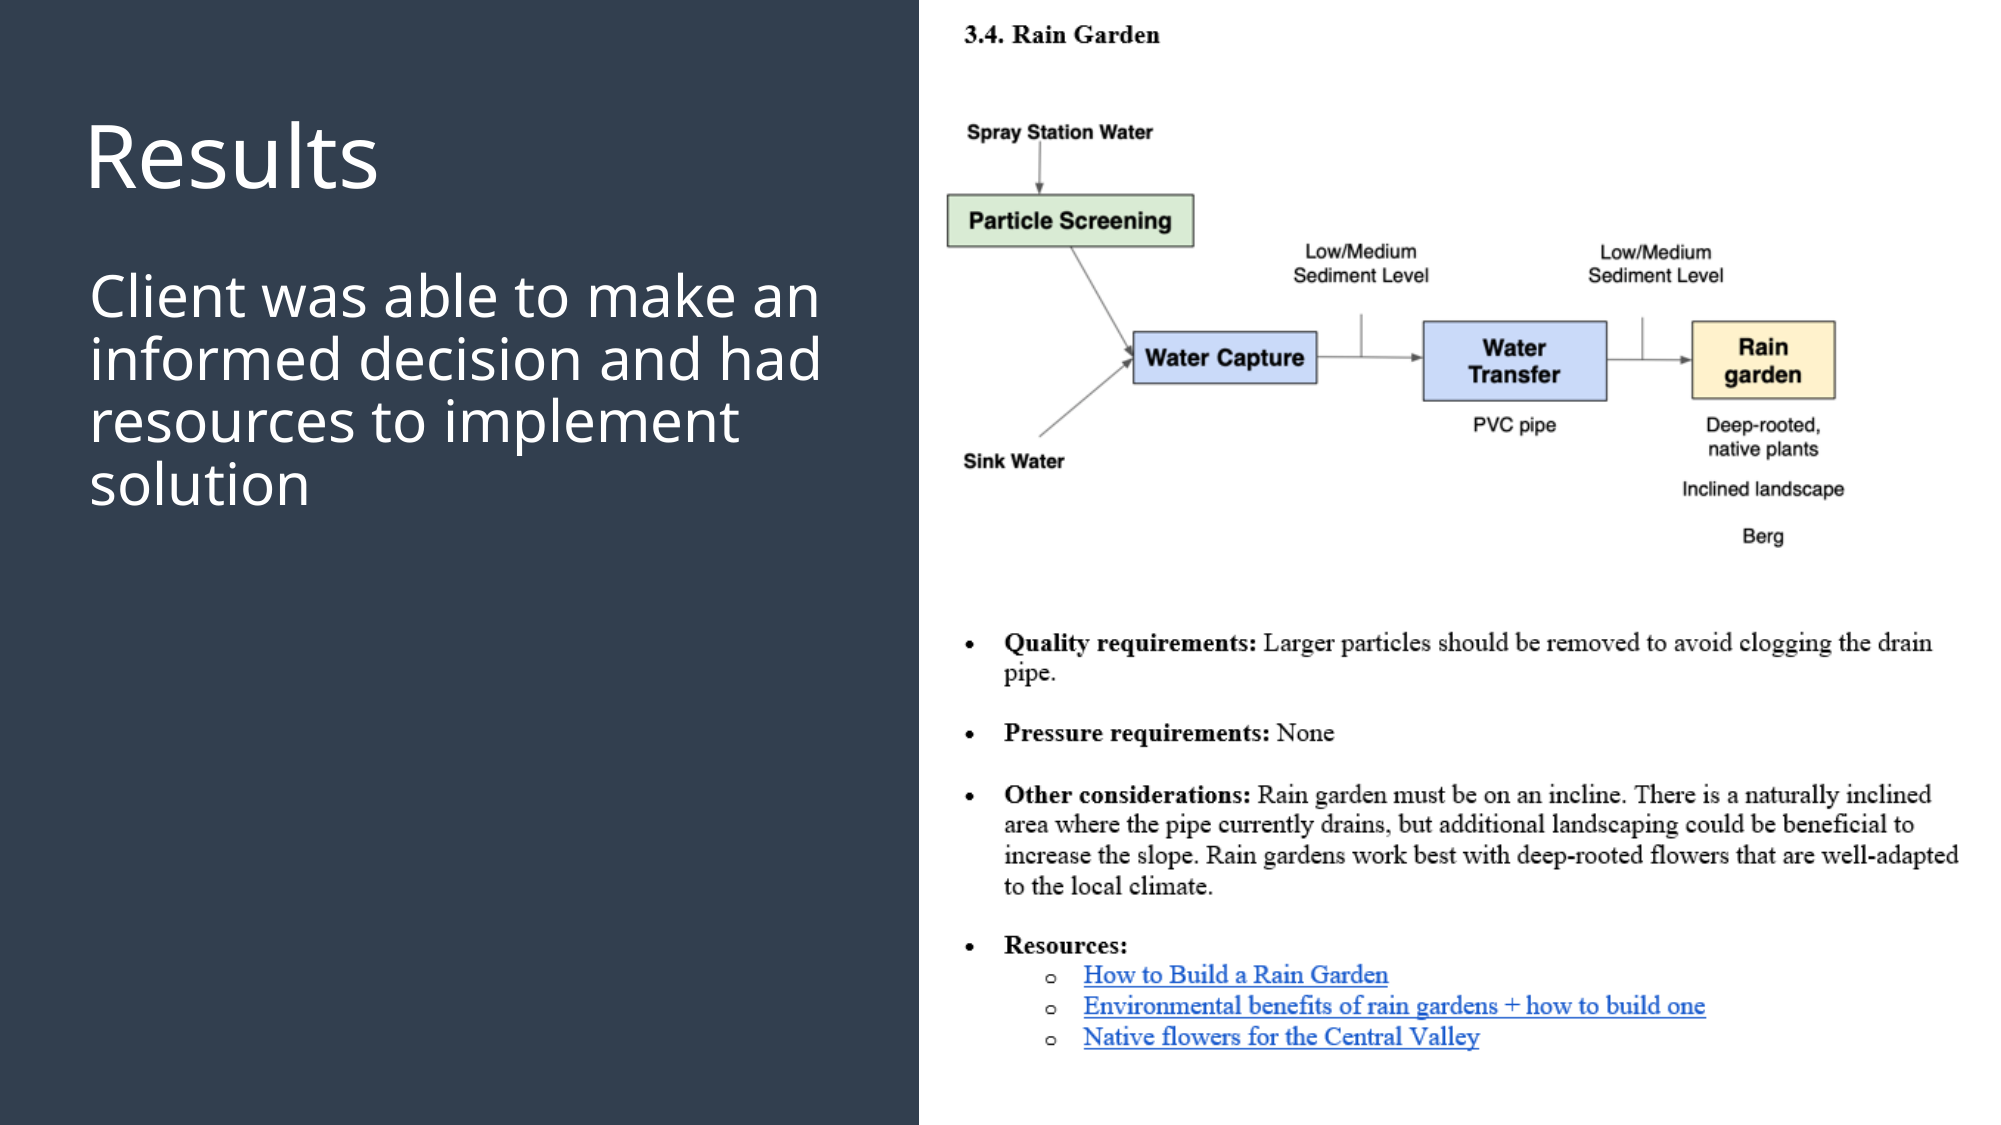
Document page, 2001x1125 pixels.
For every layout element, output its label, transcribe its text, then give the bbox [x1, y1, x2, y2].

title Results [68, 97, 919, 223]
list Client was able to make an informed decision and had resources to implement solution [44, 252, 919, 1000]
picture [919, 0, 2000, 1125]
